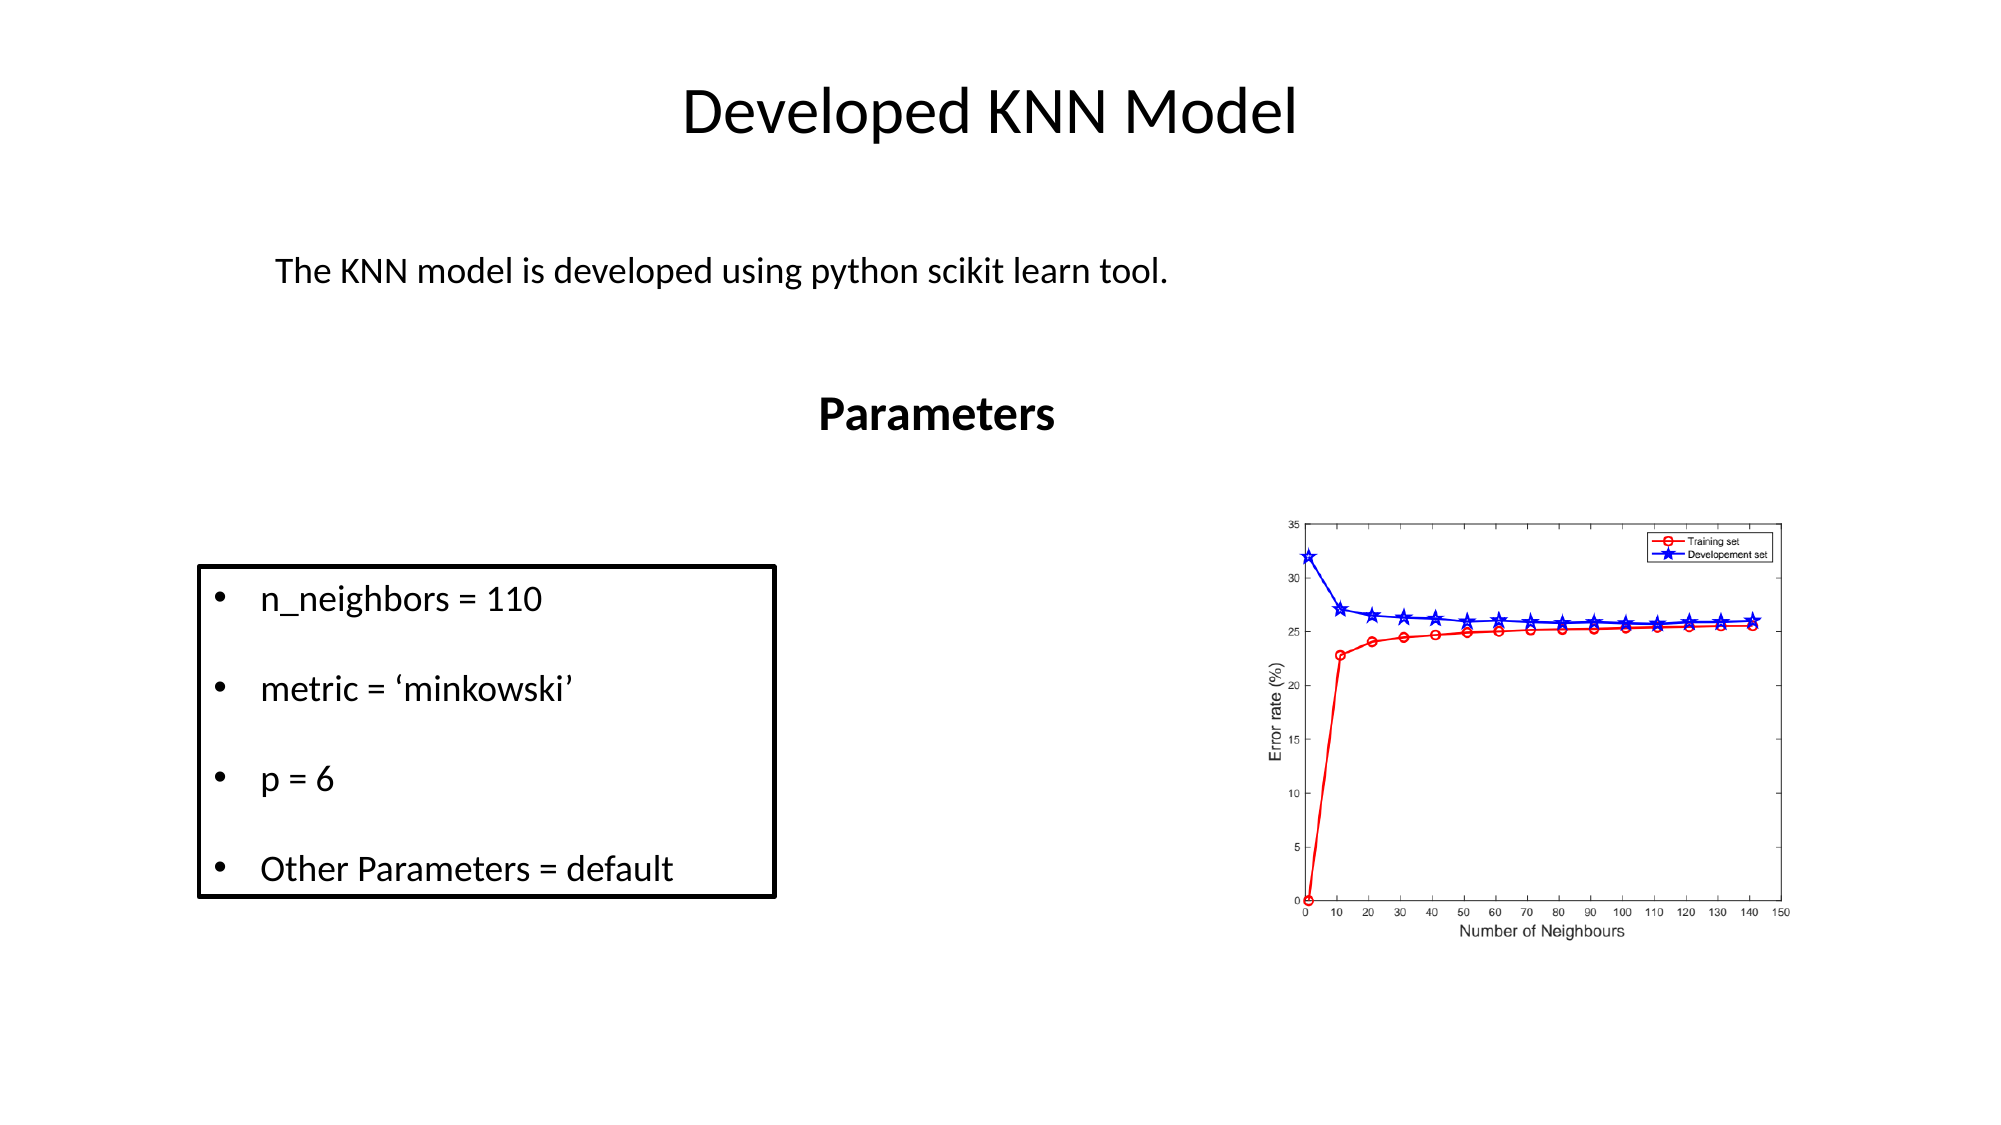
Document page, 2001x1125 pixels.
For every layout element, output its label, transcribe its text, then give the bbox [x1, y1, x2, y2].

text_box Developed KNN Model [667, 59, 1333, 155]
text_box Parameters [804, 373, 1118, 448]
text_box The KNN model is developed using python scikit learn tool. [260, 238, 1740, 344]
text_box n_neighbors = 110 metric = ‘minkowski’ p = 6 Other Parameters = default [198, 566, 775, 897]
picture [1225, 489, 1838, 949]
